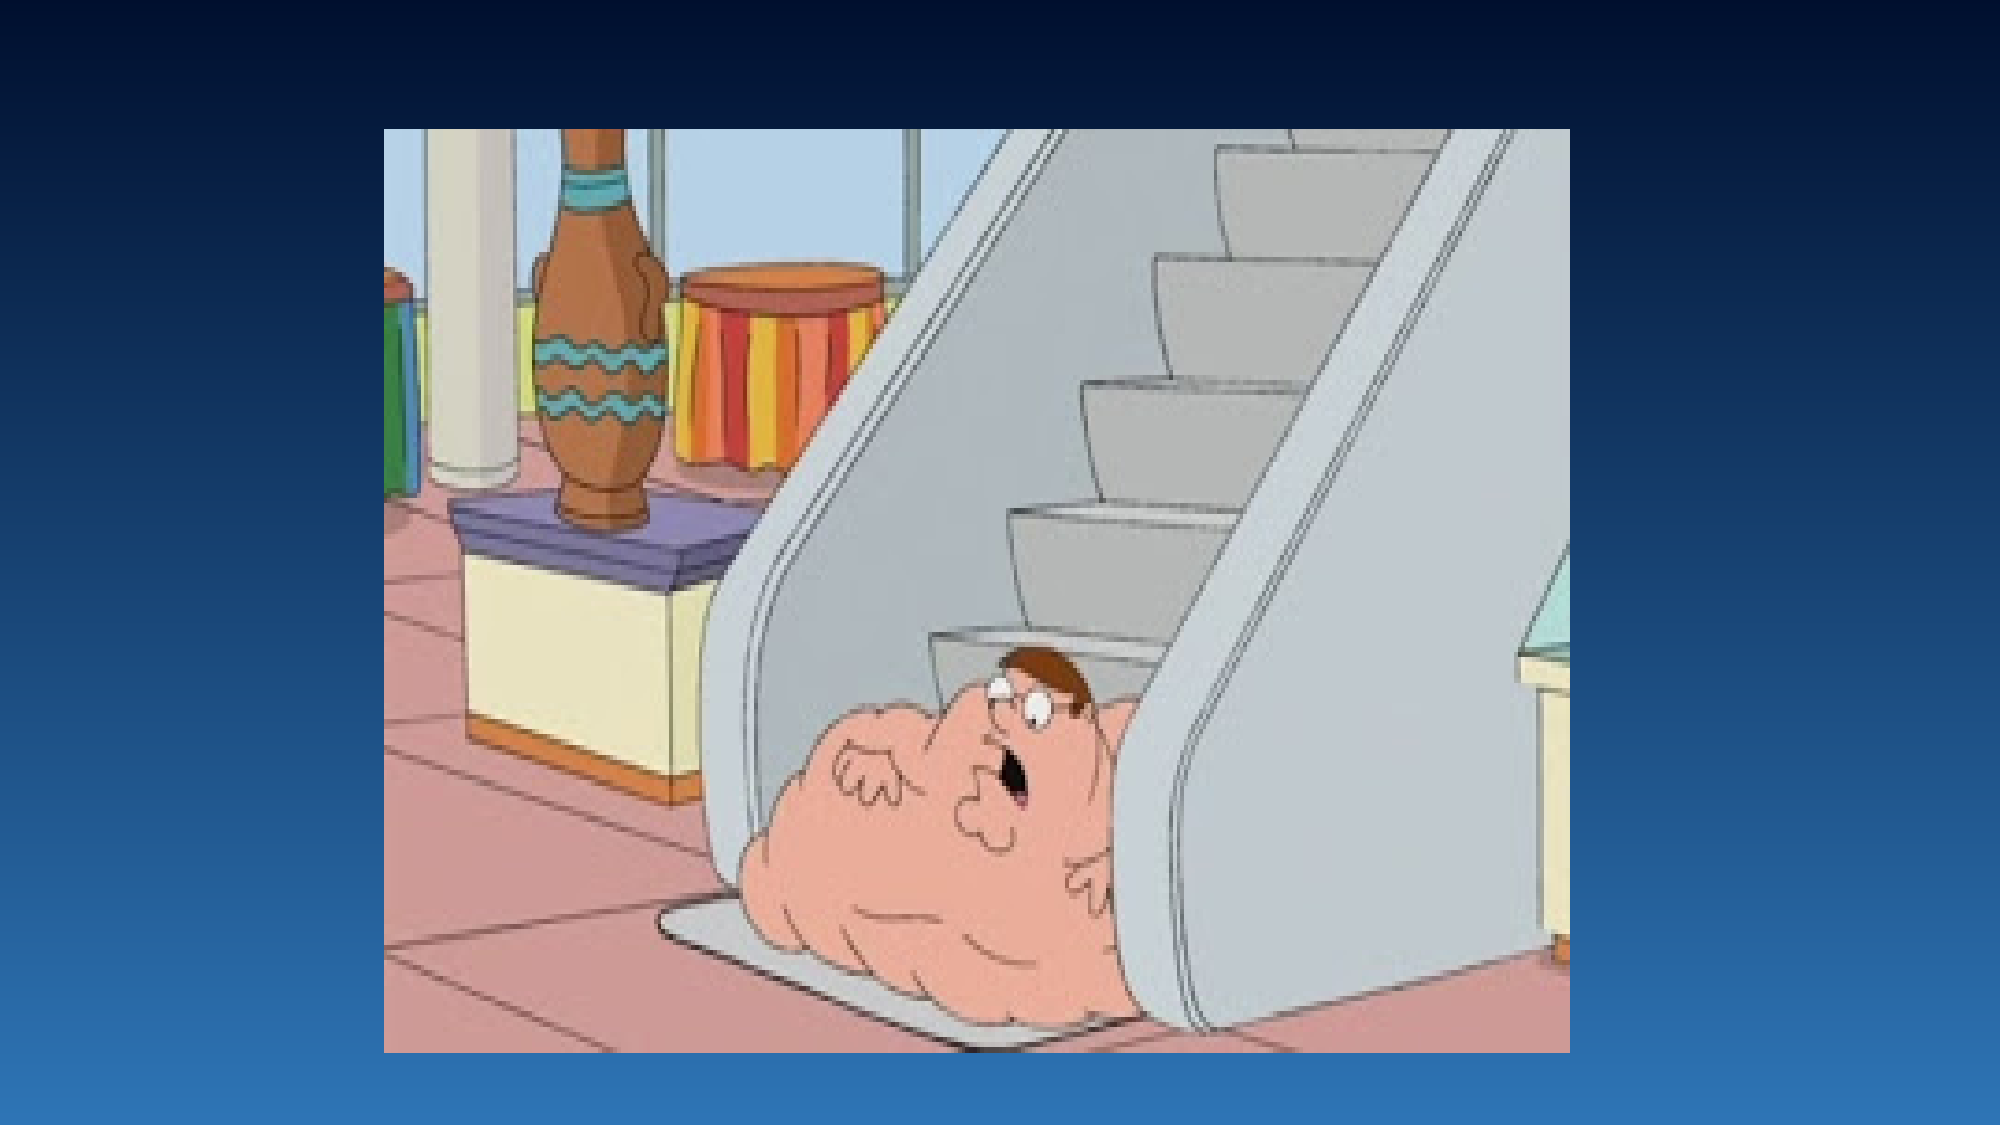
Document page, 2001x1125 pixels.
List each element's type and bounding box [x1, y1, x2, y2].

picture [384, 129, 1570, 1053]
